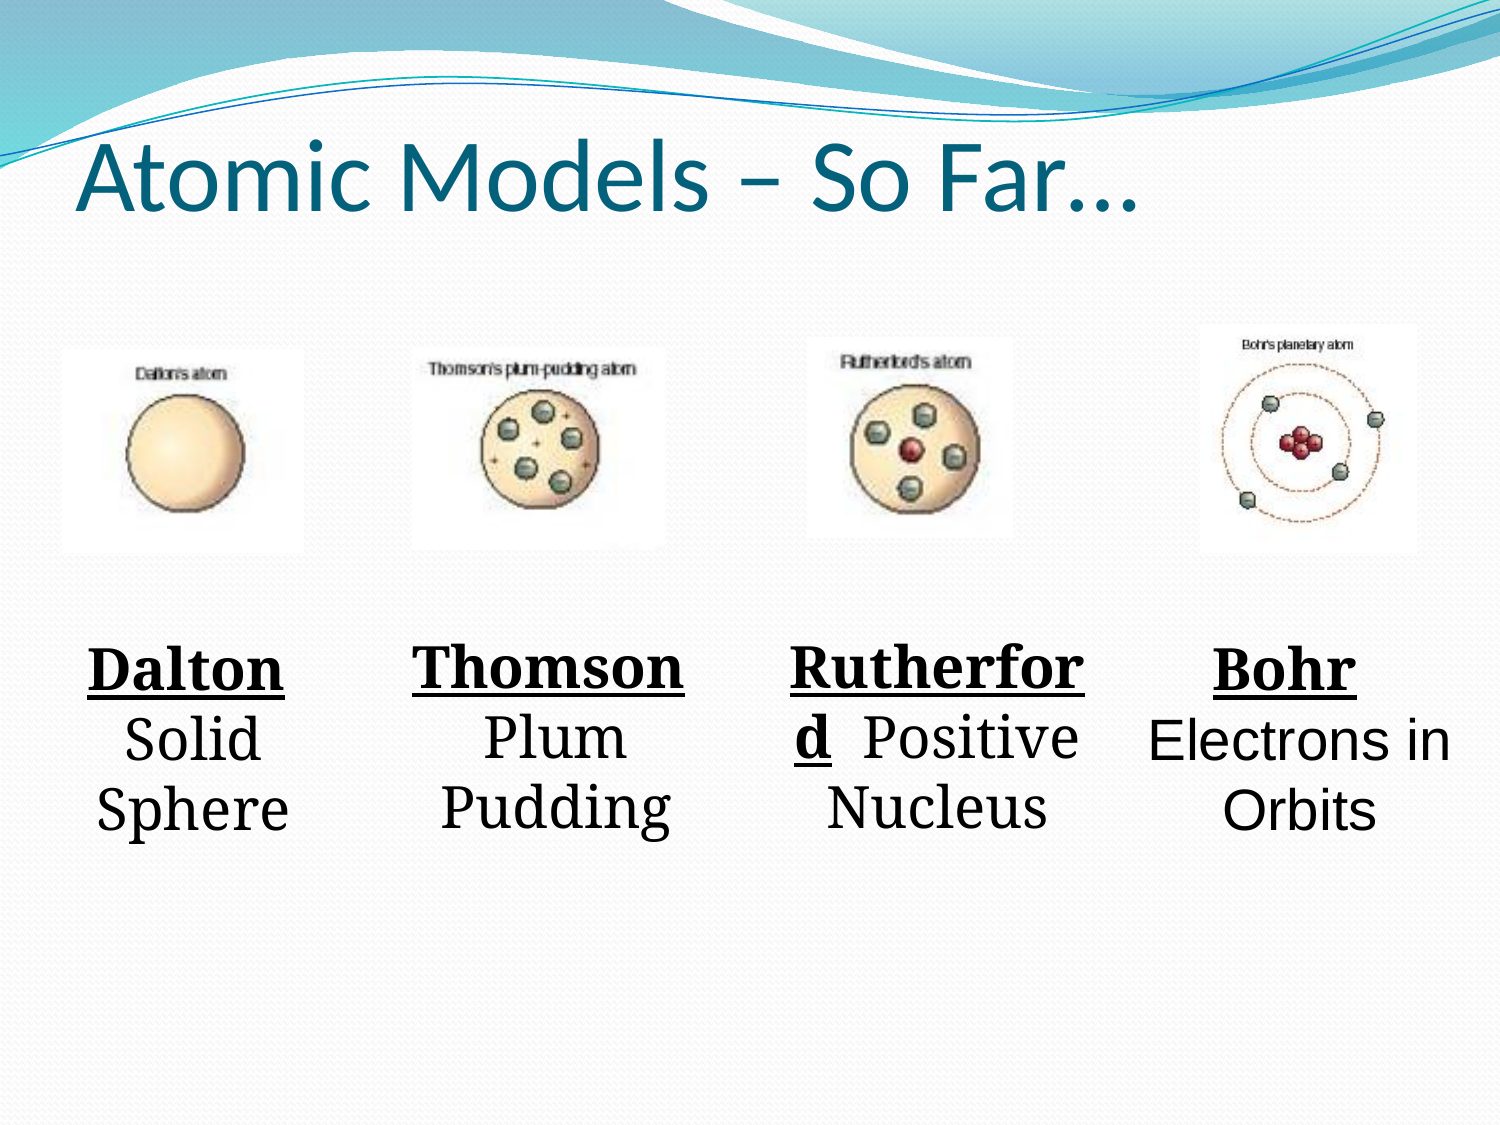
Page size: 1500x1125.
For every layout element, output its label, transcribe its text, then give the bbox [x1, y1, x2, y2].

text_box Rutherford Positive Nucleus [762, 622, 1113, 848]
text_box Bohr Electrons in Orbits [1125, 624, 1475, 850]
picture [1199, 324, 1417, 553]
picture [62, 349, 305, 553]
picture [807, 337, 1013, 538]
picture [412, 348, 665, 551]
text_box Thomson Plum Pudding [387, 622, 725, 848]
text_box Dalton Solid Sphere [37, 624, 350, 850]
title Atomic Models – So Far… [75, 45, 1425, 233]
